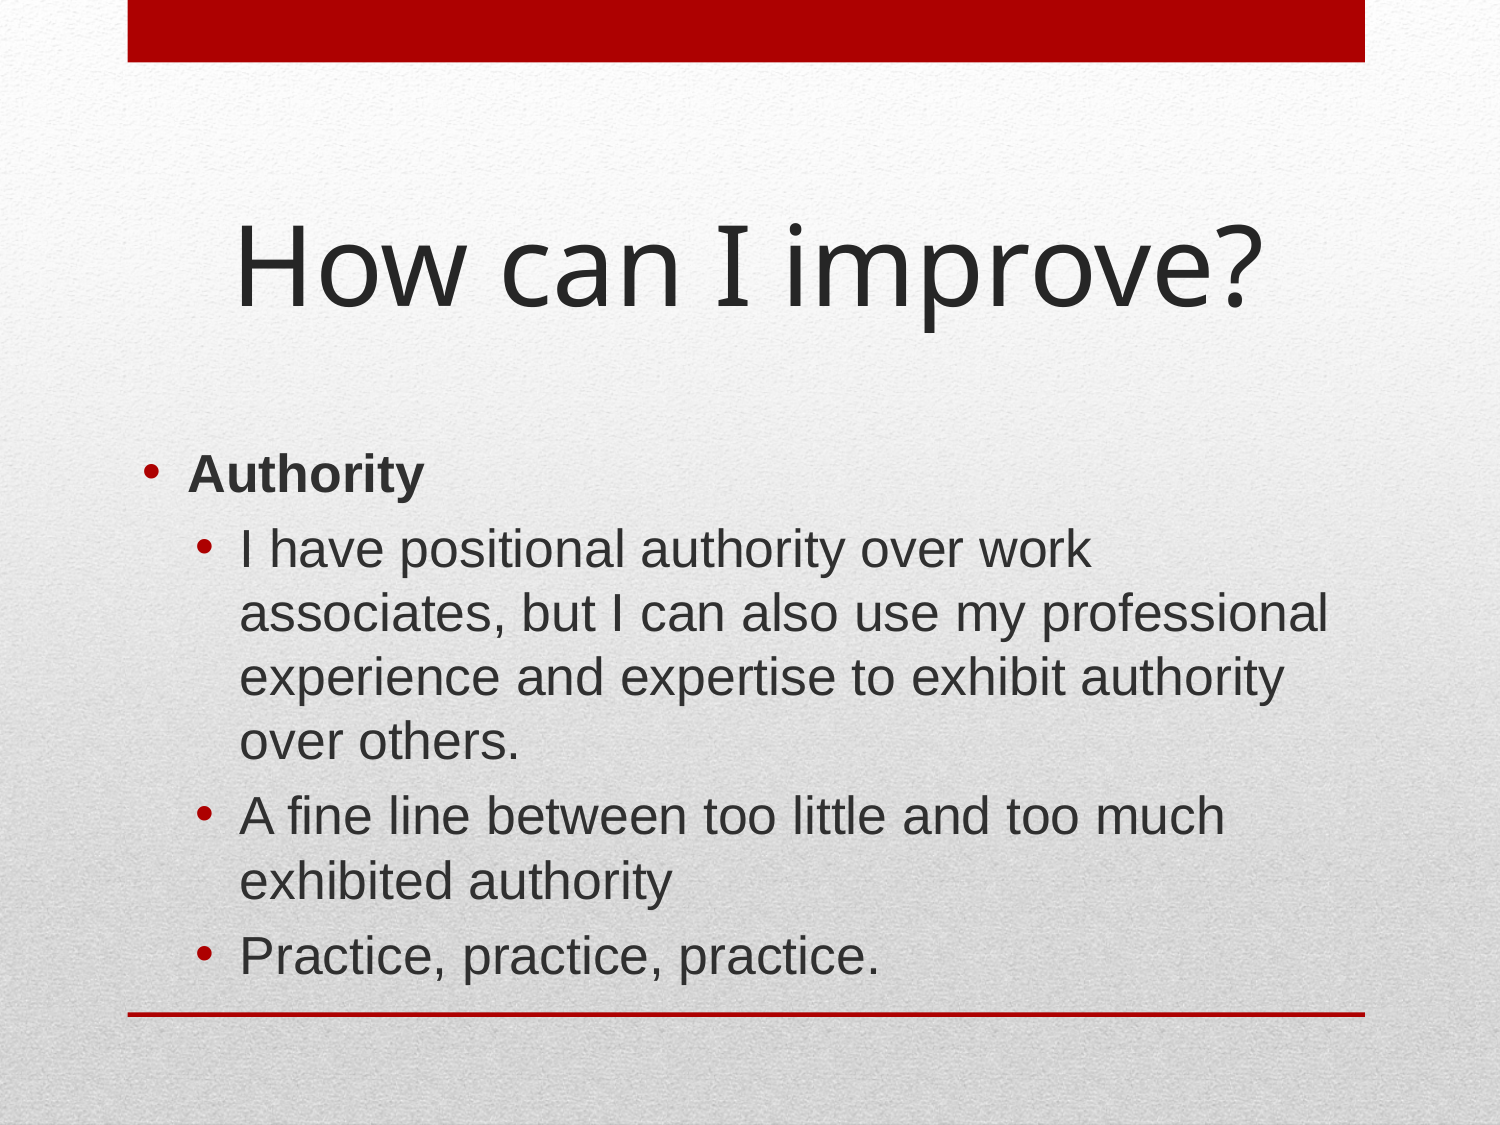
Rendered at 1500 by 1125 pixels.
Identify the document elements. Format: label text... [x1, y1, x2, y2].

title How can I improve? [216, 73, 1330, 337]
list Authority I have positional authority over work associates, but I can also use my professional experience and expertise to exhibit authority over others. A fine line between too little and too much exhibited authority Practice, practice, practice. [127, 356, 1366, 994]
